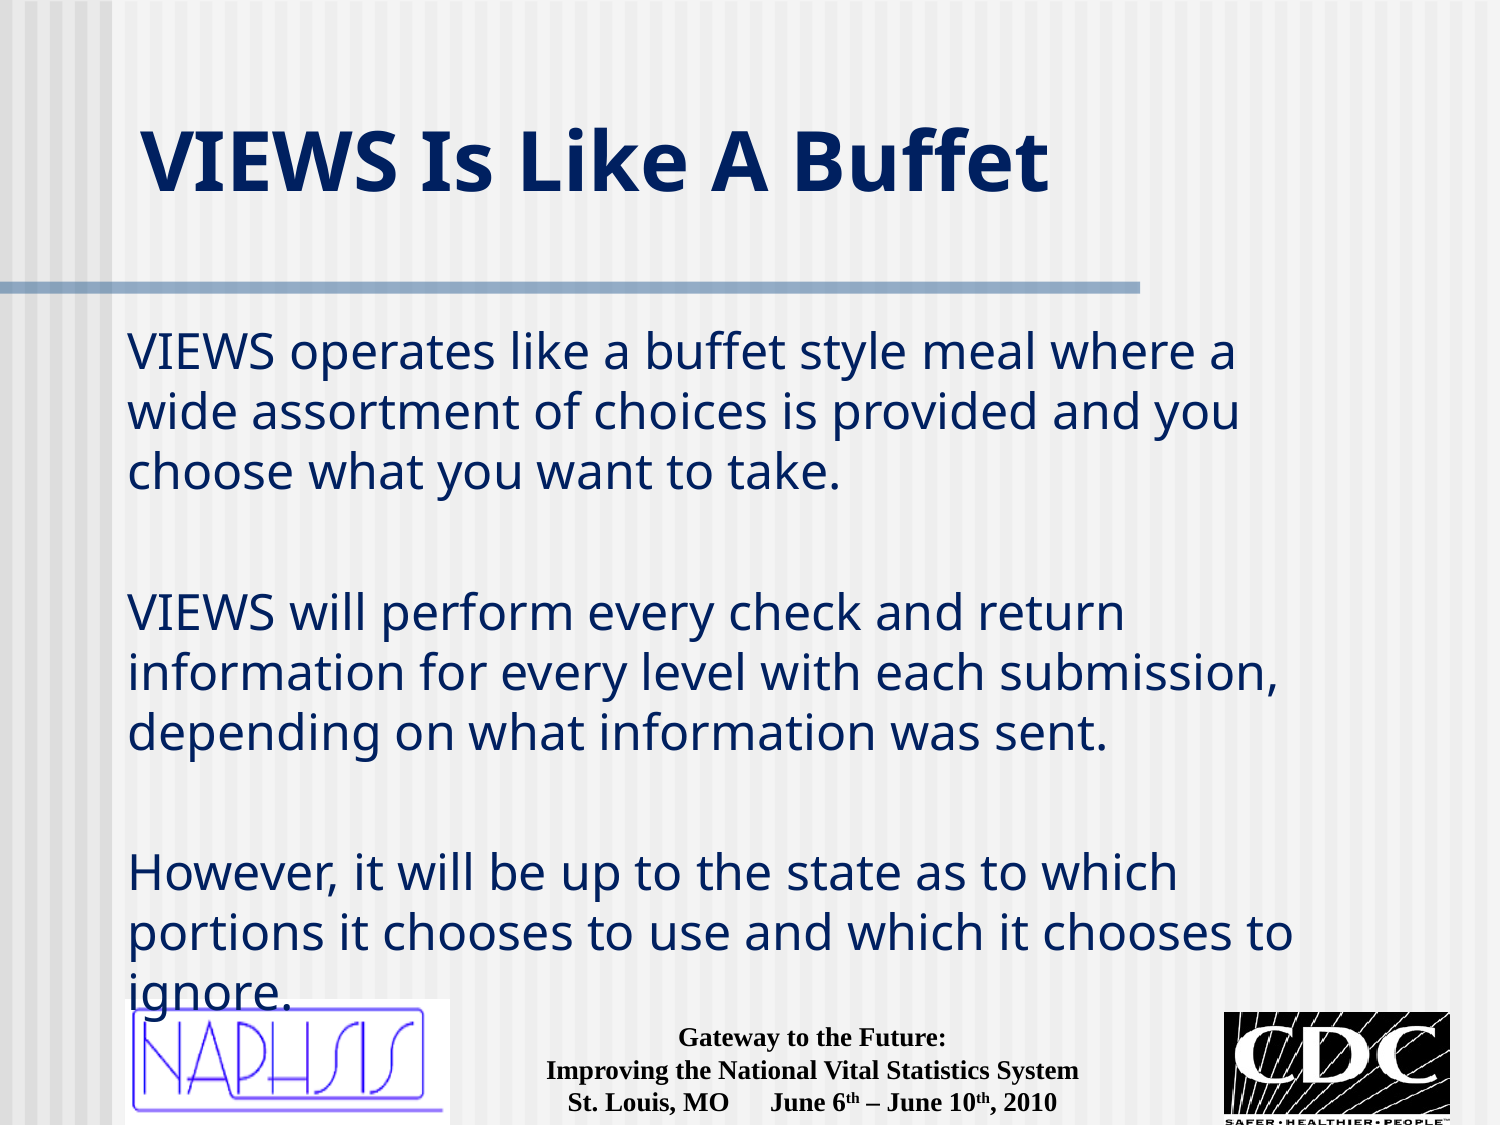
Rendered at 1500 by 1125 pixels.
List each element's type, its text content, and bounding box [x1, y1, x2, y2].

subtitle VIEWS operates like a buffet style meal where a wide assortment of choices is provided and you choose what you want to take. VIEWS will perform every check and return information for every level with each submission, depending on what information was sent. However, it will be up to the state as to which portions it chooses to use and which it chooses to ignore. [112, 312, 1363, 888]
picture [125, 999, 450, 1125]
title VIEWS Is Like A Buffet [124, 99, 1401, 217]
picture [1224, 1012, 1450, 1125]
